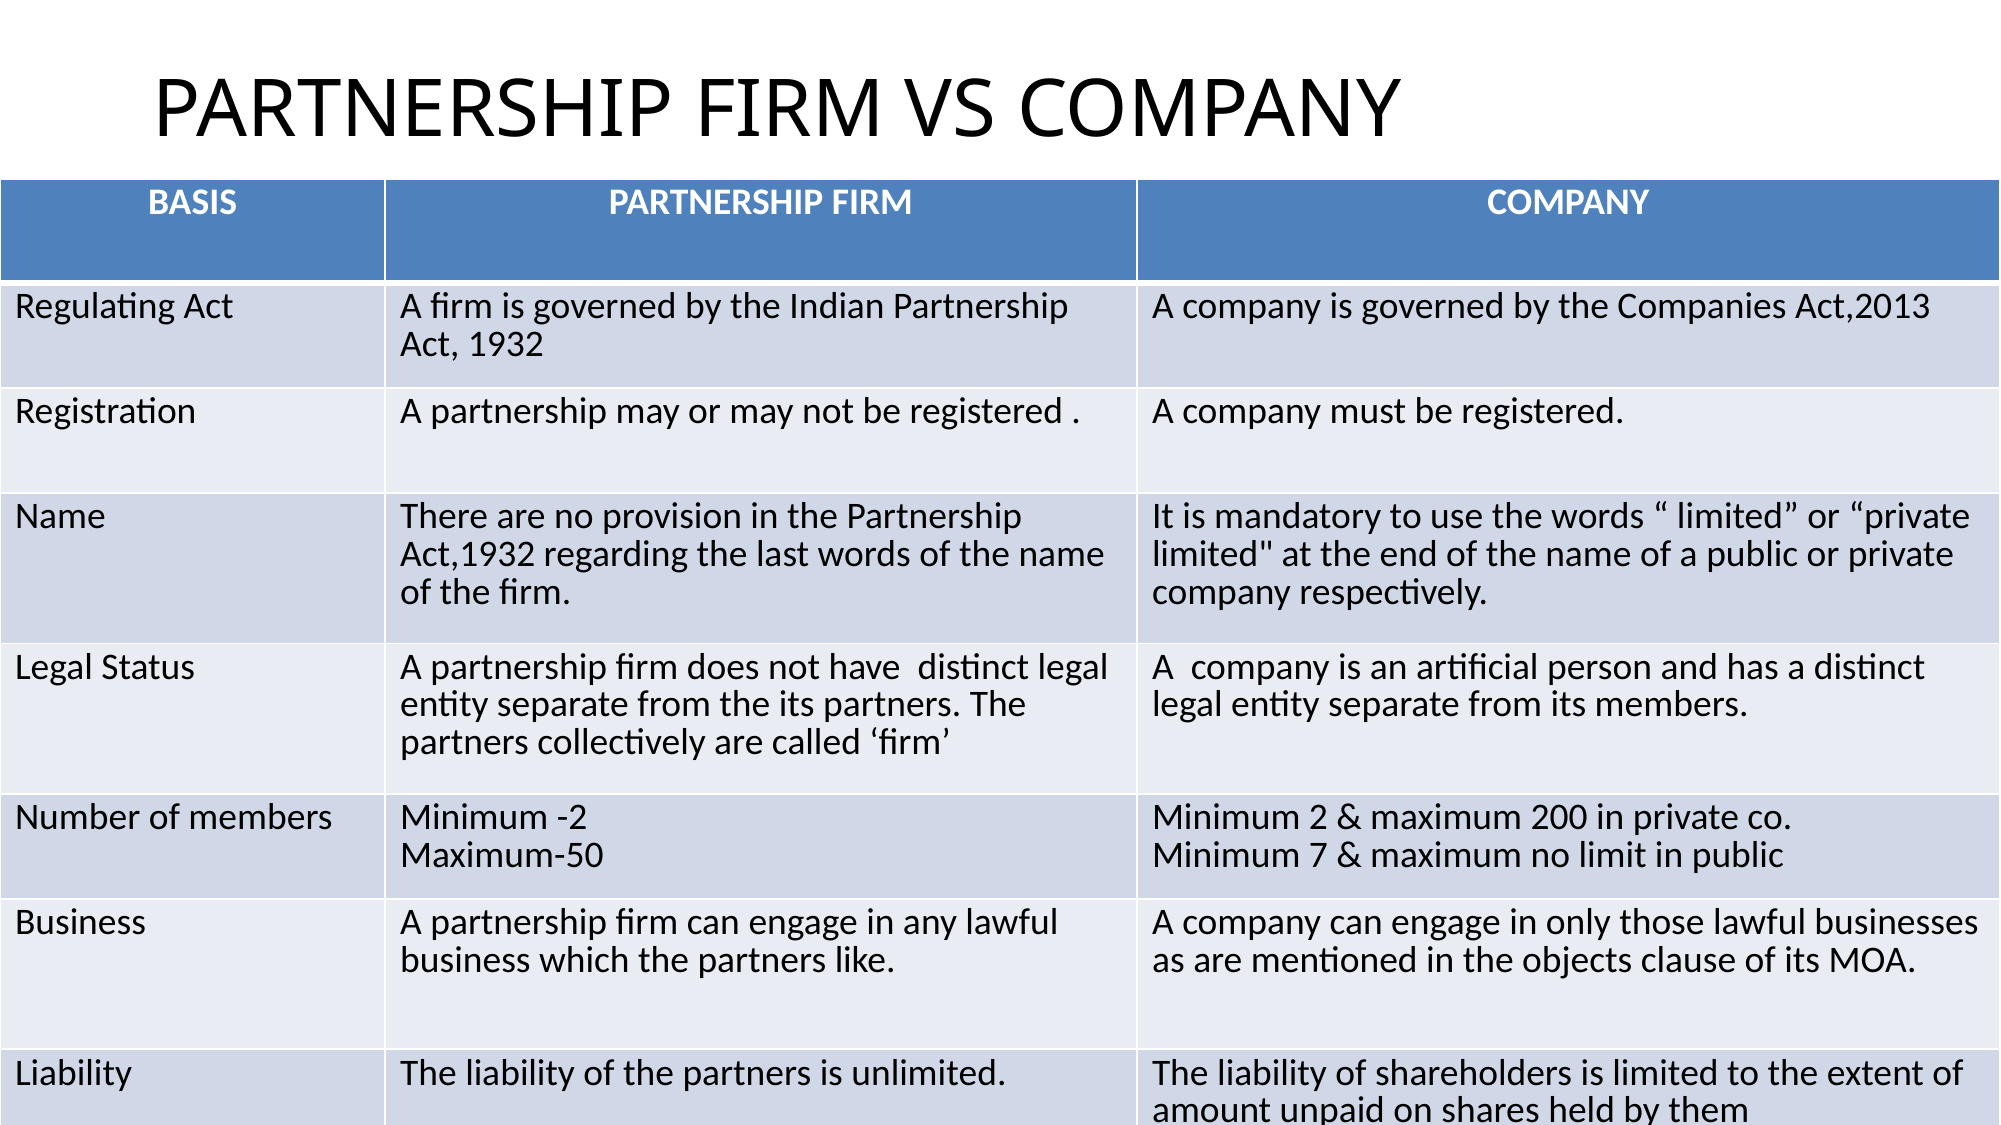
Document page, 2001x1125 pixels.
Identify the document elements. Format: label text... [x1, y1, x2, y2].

table_cell Minimum 2 & maximum 200 in private co. Minimum 7 & maximum no limit in public [1138, 795, 1999, 898]
table_cell Number of members [1, 795, 384, 898]
table_cell Liability [1, 1050, 384, 1125]
table_cell Name [1, 494, 384, 643]
table_cell It is mandatory to use the words “ limited” or “private limited" at the end of the name of a public or private company respectively. [1138, 494, 1999, 643]
table_cell The liability of the partners is unlimited. [386, 1050, 1136, 1125]
table_cell A company must be registered. [1138, 389, 1999, 492]
table_header COMPANY [1138, 180, 1999, 280]
table_cell Minimum -2 Maximum-50 [386, 795, 1136, 898]
table_cell A company is governed by the Companies Act,2013 [1138, 286, 1999, 387]
table_cell A firm is governed by the Indian Partnership Act, 1932 [386, 286, 1136, 387]
table_cell A partnership firm can engage in any lawful business which the partners like. [386, 900, 1136, 1048]
table_header BASIS [1, 180, 384, 280]
table_cell A partnership may or may not be registered . [386, 389, 1136, 492]
table_cell There are no provision in the Partnership Act,1932 regarding the last words of the name of the firm. [386, 494, 1136, 643]
table_cell The liability of shareholders is limited to the extent of amount unpaid on shares held by them [1138, 1050, 1999, 1125]
table_cell Regulating Act [1, 286, 384, 387]
title PARTNERSHIP FIRM VS COMPANY [137, 59, 1863, 162]
table_cell Legal Status [1, 644, 384, 793]
table_cell A company is an artificial person and has a distinct legal entity separate from its members. [1138, 644, 1999, 793]
table_header PARTNERSHIP FIRM [386, 180, 1136, 280]
table_cell A company can engage in only those lawful businesses as are mentioned in the objects clause of its MOA. [1138, 900, 1999, 1048]
table_cell Business [1, 900, 384, 1048]
table_cell A partnership firm does not have distinct legal entity separate from the its partners. The partners collectively are called ‘firm’ [386, 644, 1136, 793]
table_cell Registration [1, 389, 384, 492]
